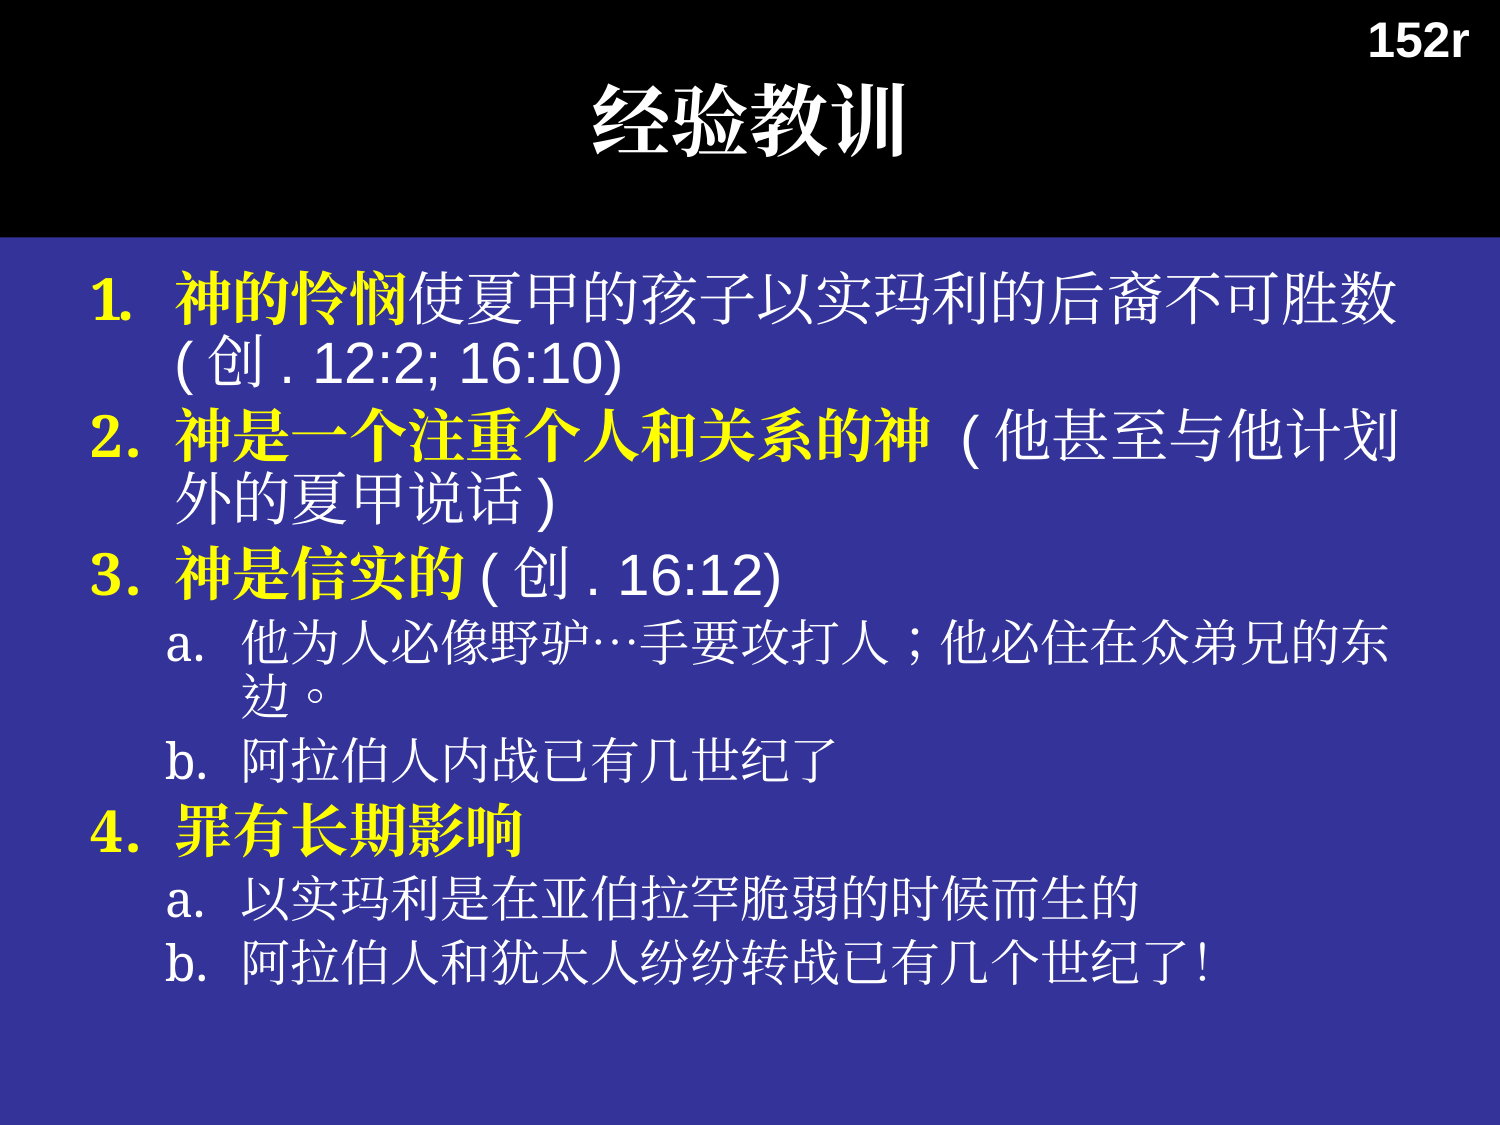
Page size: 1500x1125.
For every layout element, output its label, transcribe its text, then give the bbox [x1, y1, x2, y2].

text_box 经验教训 [0, 0, 1500, 238]
text_box 152r [1337, 0, 1500, 75]
list 神的怜悯使夏甲的孩子以实玛利的后裔不可胜数 (创. 12:2; 16:10) 神是一个注重个人和关系的神 (他甚至与他计划外的夏甲说话) 神是信实的(创. 16:12) 他为人必像野驴…手要攻打人；他必住在众弟兄的东边。 阿拉伯人内战已有几世纪了 罪有长期影响 以实玛利是在亚伯拉罕脆弱的时候而生的 阿拉伯人和犹太人纷纷转战已有几个世纪了！ [75, 262, 1425, 1075]
